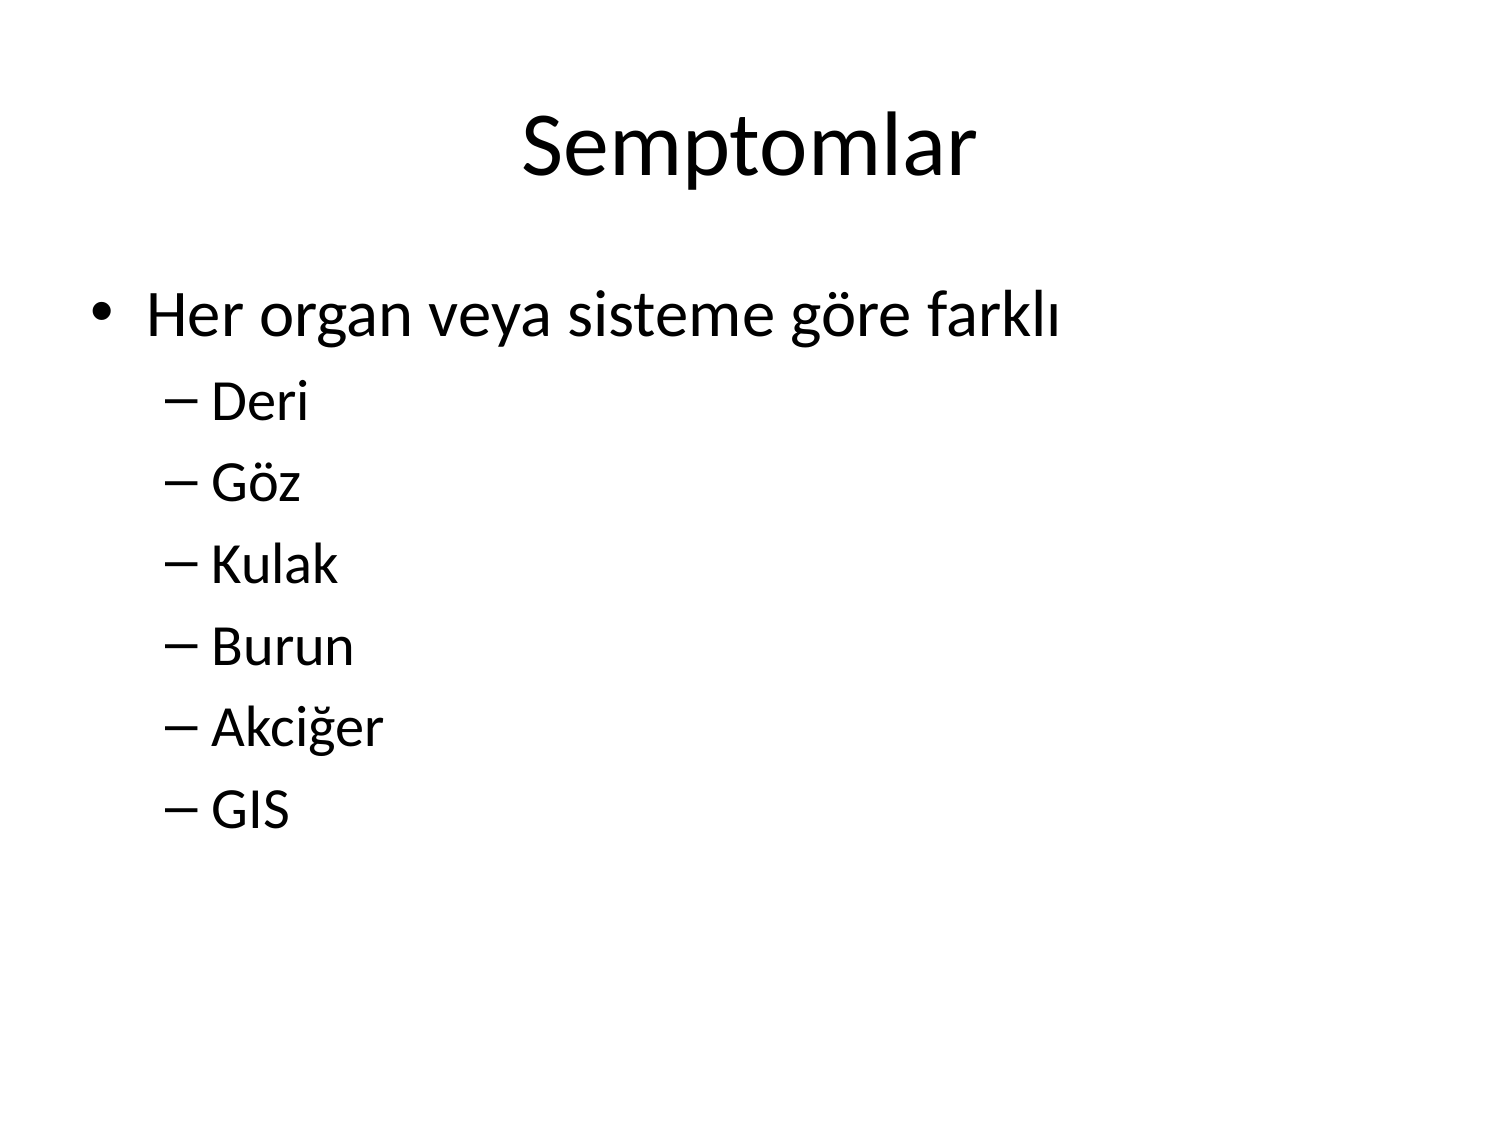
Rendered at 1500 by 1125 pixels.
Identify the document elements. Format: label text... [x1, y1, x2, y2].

title Semptomlar [74, 44, 1426, 233]
list Her organ veya sisteme göre farklı Deri Göz Kulak Burun Akciğer GIS [74, 262, 1426, 1006]
